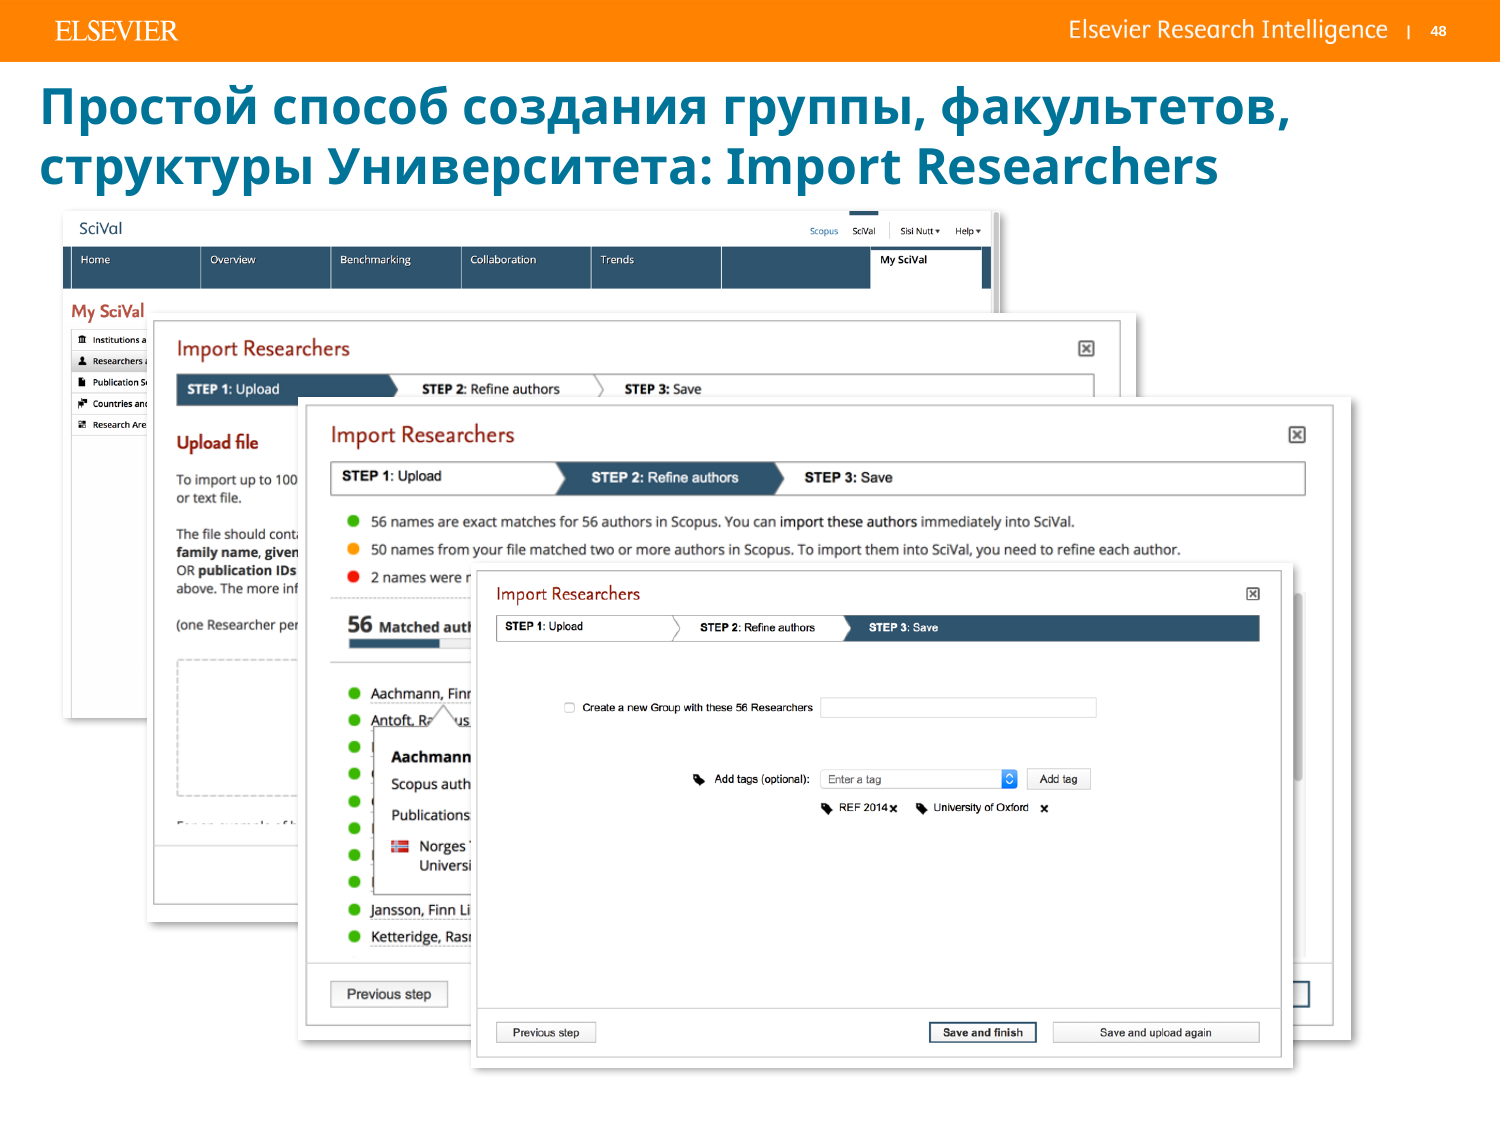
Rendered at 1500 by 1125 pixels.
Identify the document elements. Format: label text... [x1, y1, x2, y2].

picture [0, 0, 1500, 62]
title Простой способ создания группы, факультетов, структуры Университета: Import Researchers [24, 99, 1475, 169]
picture [63, 211, 1351, 1069]
